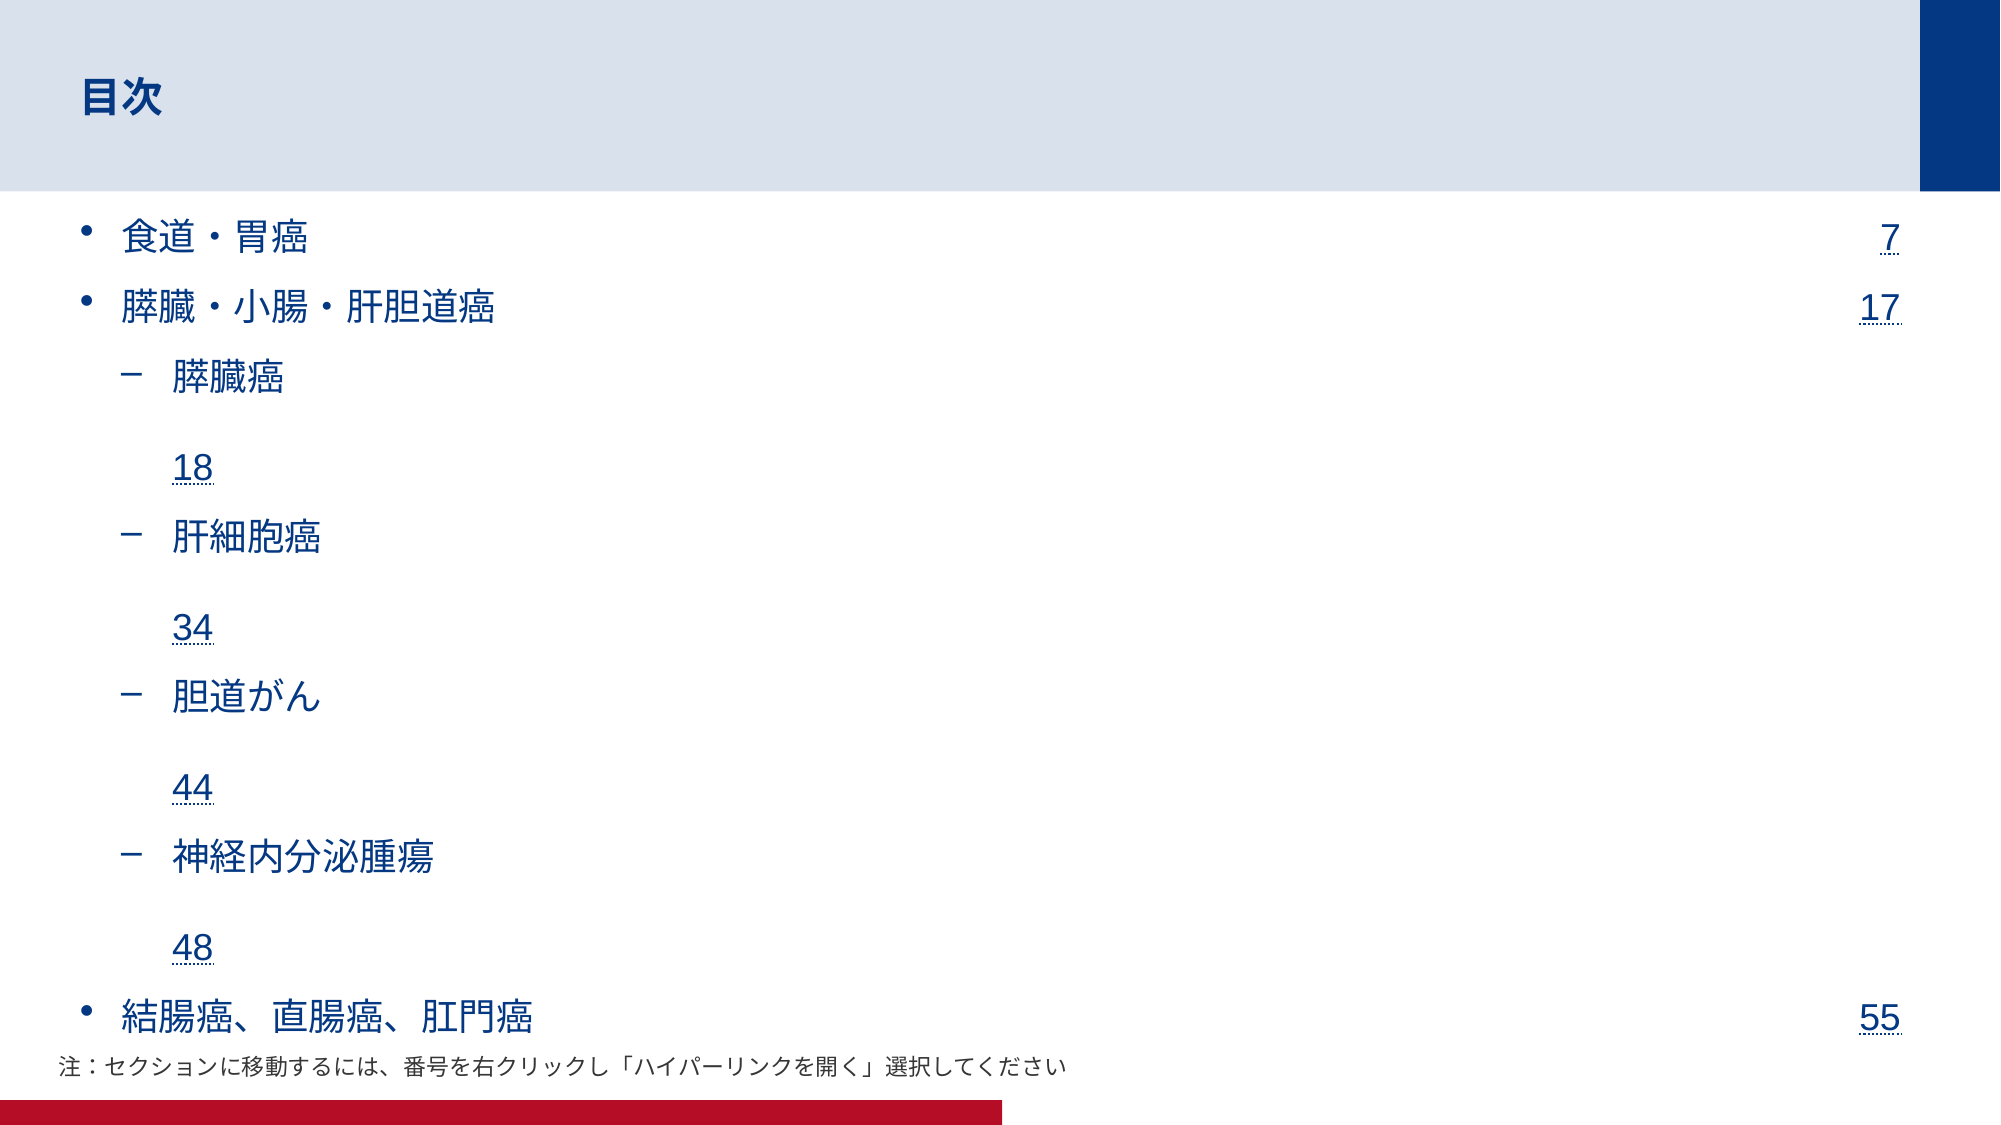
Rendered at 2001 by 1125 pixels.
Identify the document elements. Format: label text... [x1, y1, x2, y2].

title 目次 [79, 29, 1882, 162]
list 注：セクションに移動するには、番号を右クリックし「ハイパーリンクを開く」選択してください [58, 999, 1194, 1080]
list 食道・胃癌 7 膵臓・小腸・肝胆道癌 17 膵臓癌 18 肝細胞癌 34 胆道がん 44 神経内分泌腫瘍 48 結腸癌、直腸癌、肛門癌 55 [79, 205, 1921, 985]
